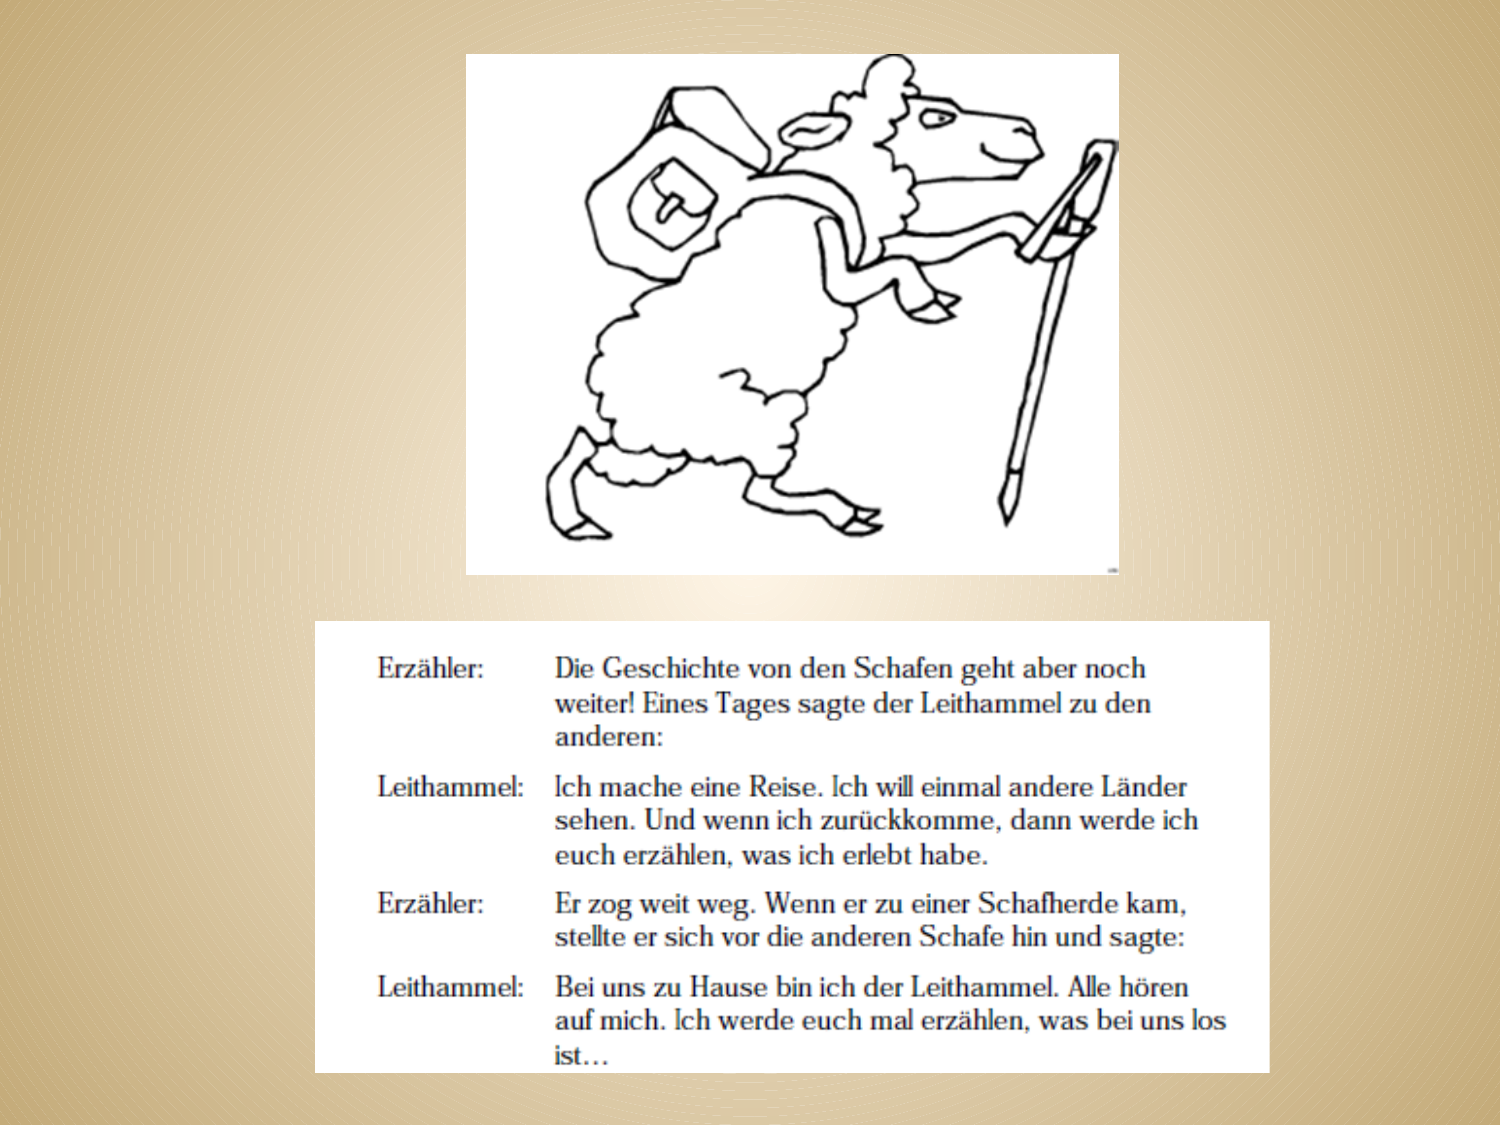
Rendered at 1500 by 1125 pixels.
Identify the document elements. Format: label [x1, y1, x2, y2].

list [315, 621, 1270, 1073]
picture [466, 54, 1119, 575]
